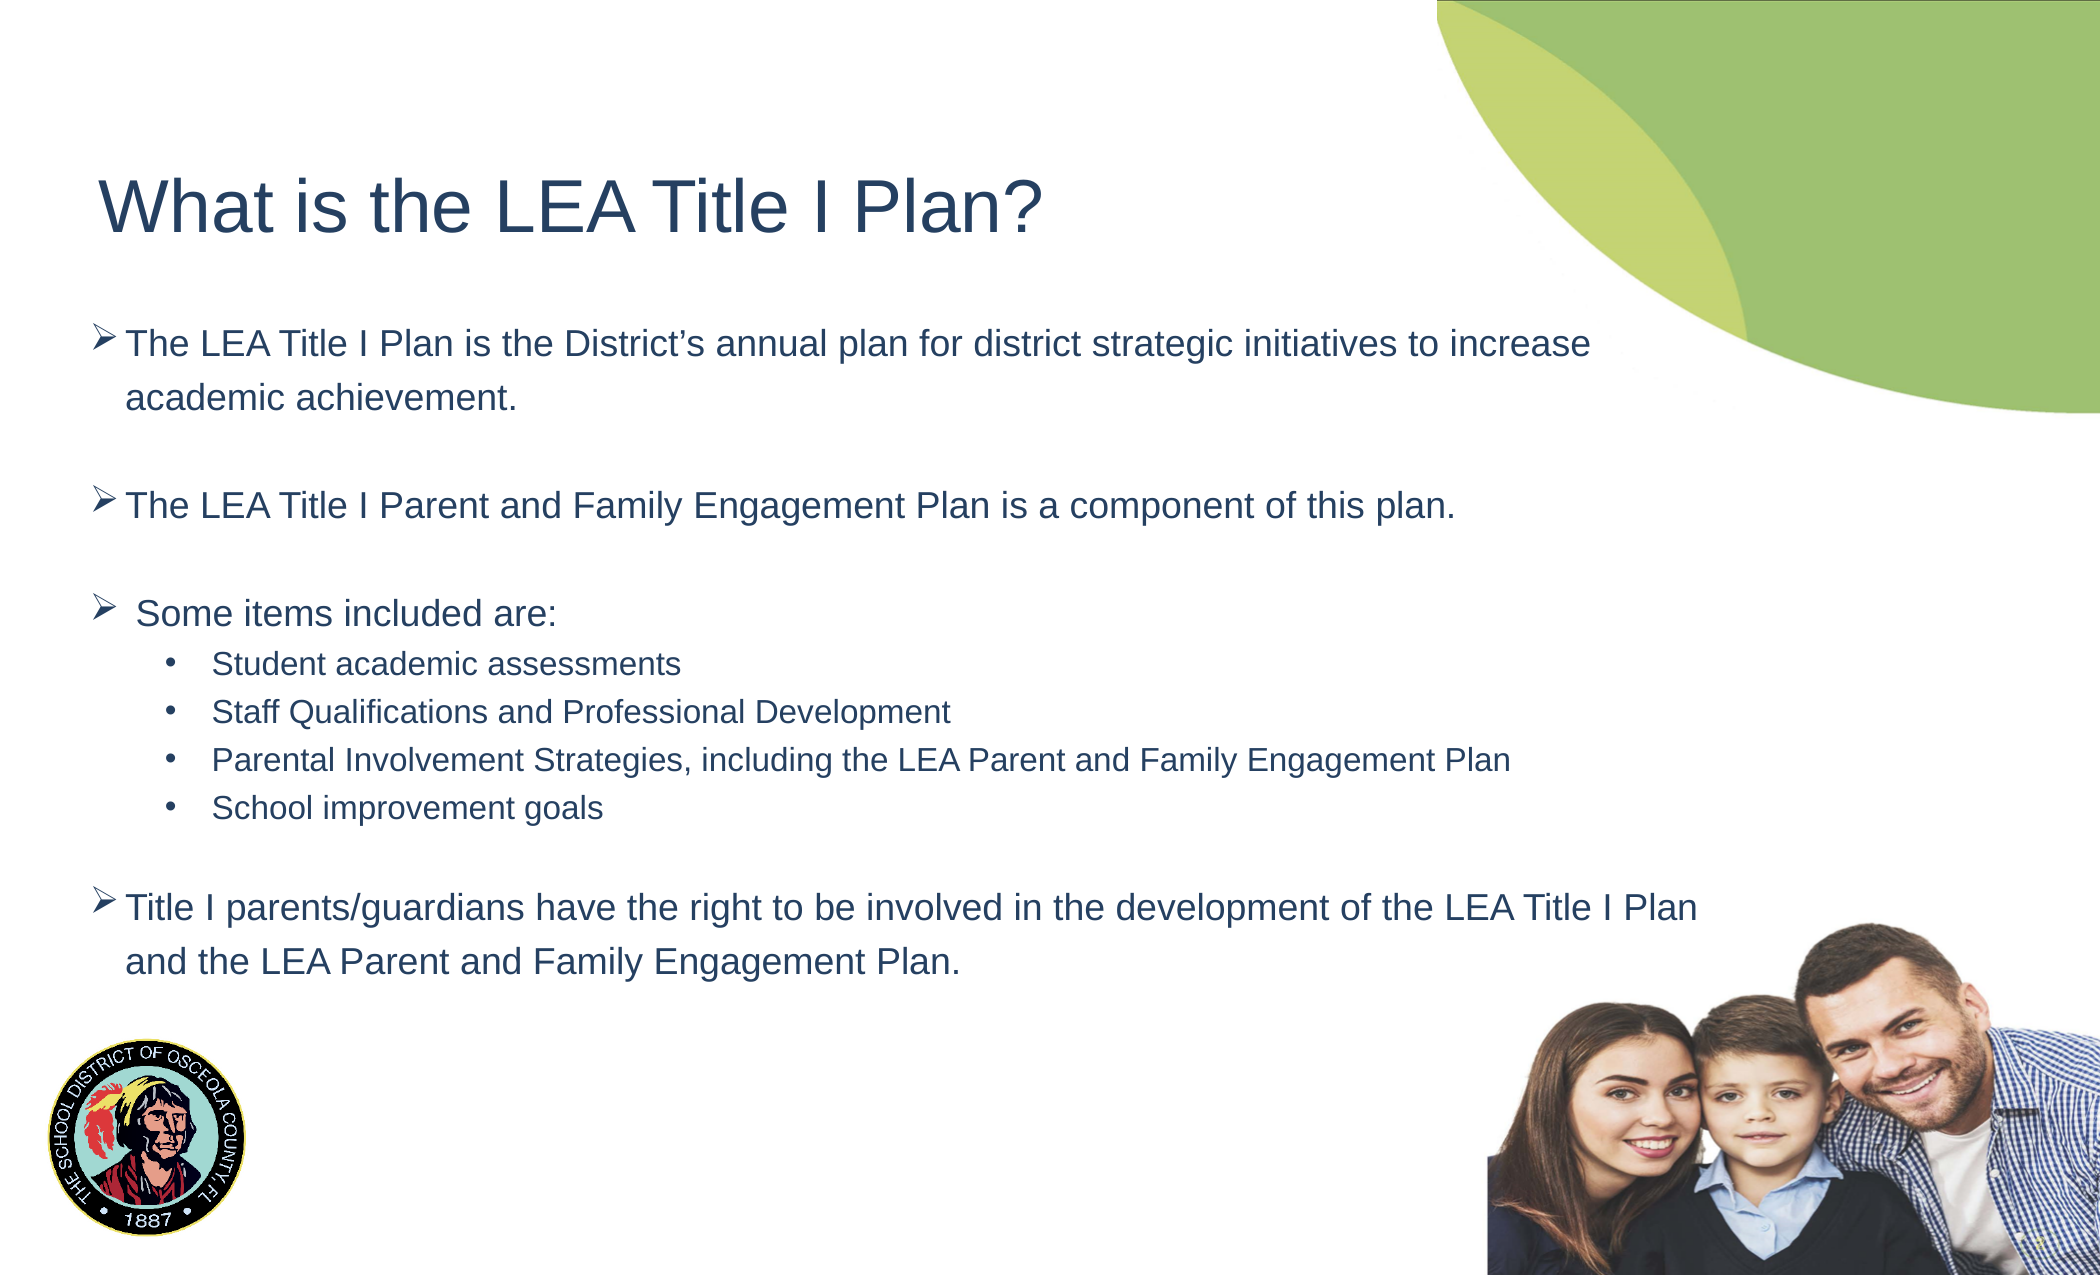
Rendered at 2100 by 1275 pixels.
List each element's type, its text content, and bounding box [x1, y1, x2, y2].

text_box The LEA Title I Plan is the District’s annual plan for district strategic initiatives to increase academic achievement. The LEA Title I Parent and Family Engagement Plan is a component of this plan. Some items included are: Student academic assessments Staff Qualifications and Professional Development Parental Involvement Strategies, including the LEA Parent and Family Engagement Plan School improvement goals Title I parents/guardians have the right to be involved in the development of the LEA Title I Plan and the LEA Parent and Family Engagement Plan. [74, 302, 1432, 989]
picture [41, 1032, 253, 1243]
text_box What is the LEA Title I Plan? [62, 149, 1082, 255]
picture [1437, 0, 2100, 1275]
